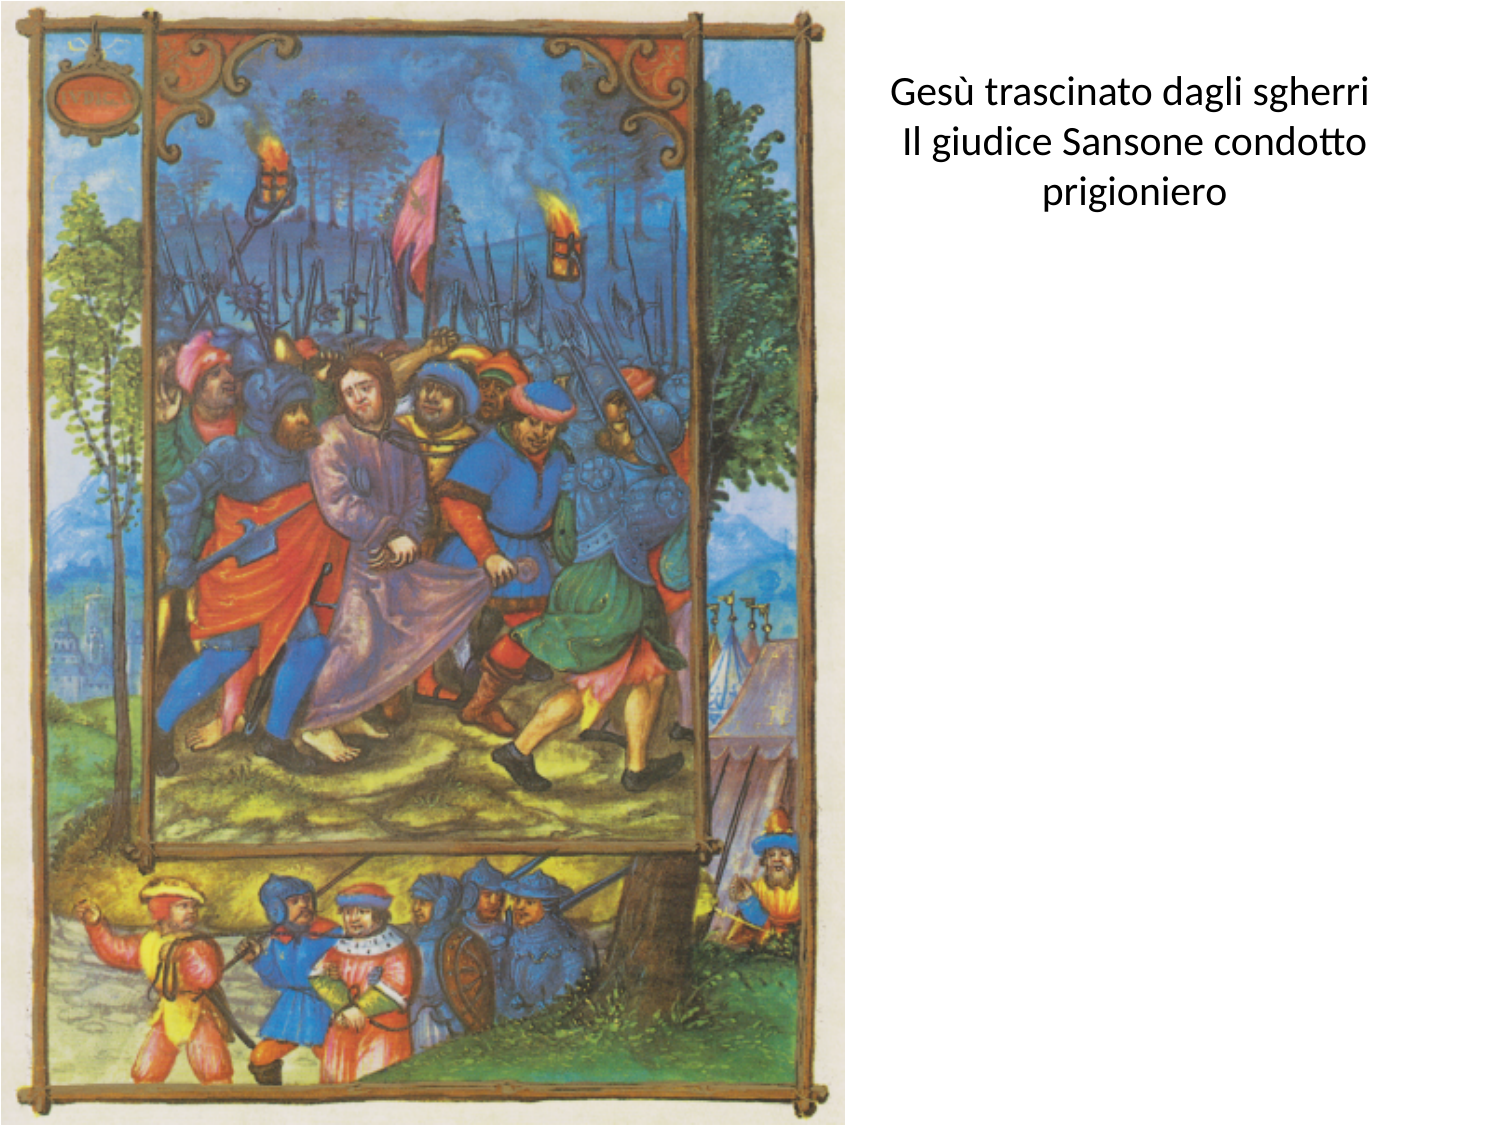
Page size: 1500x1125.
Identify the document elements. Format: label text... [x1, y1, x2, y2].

title Gesù trascinato dagli sgherri Il giudice Sansone condotto prigioniero [848, 45, 1425, 233]
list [1, 1, 845, 1125]
